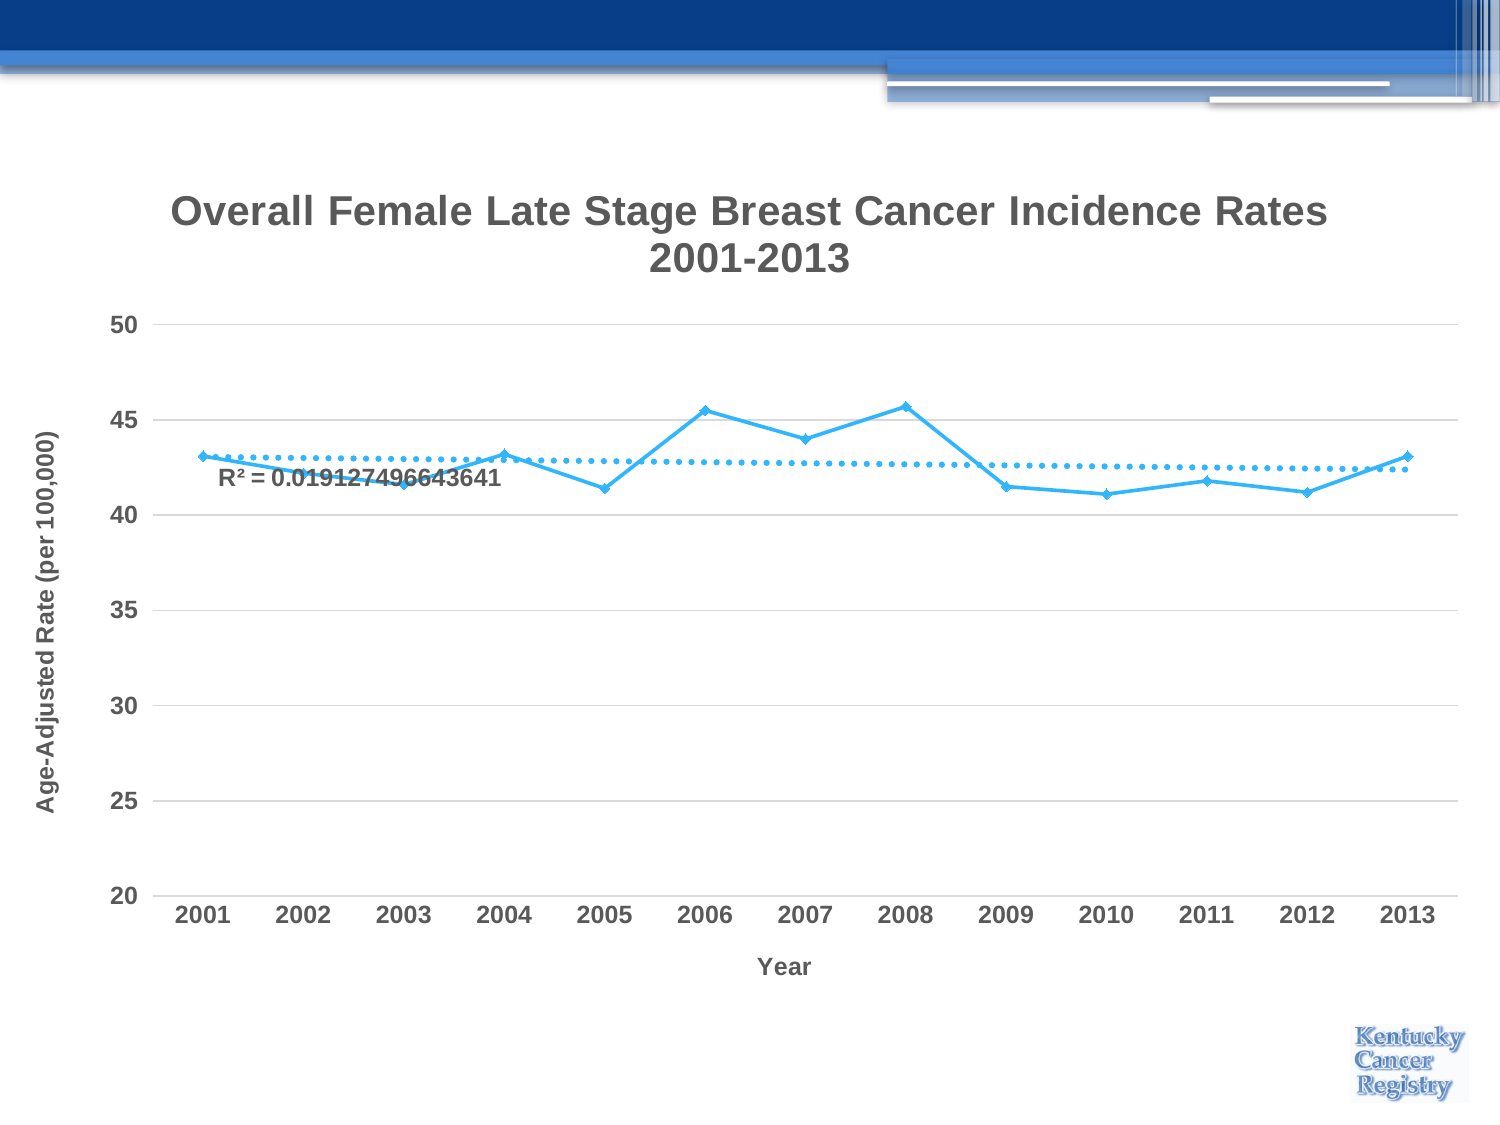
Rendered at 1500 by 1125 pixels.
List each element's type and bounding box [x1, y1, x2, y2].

chart [12, 149, 1488, 1013]
picture [1349, 1023, 1469, 1103]
